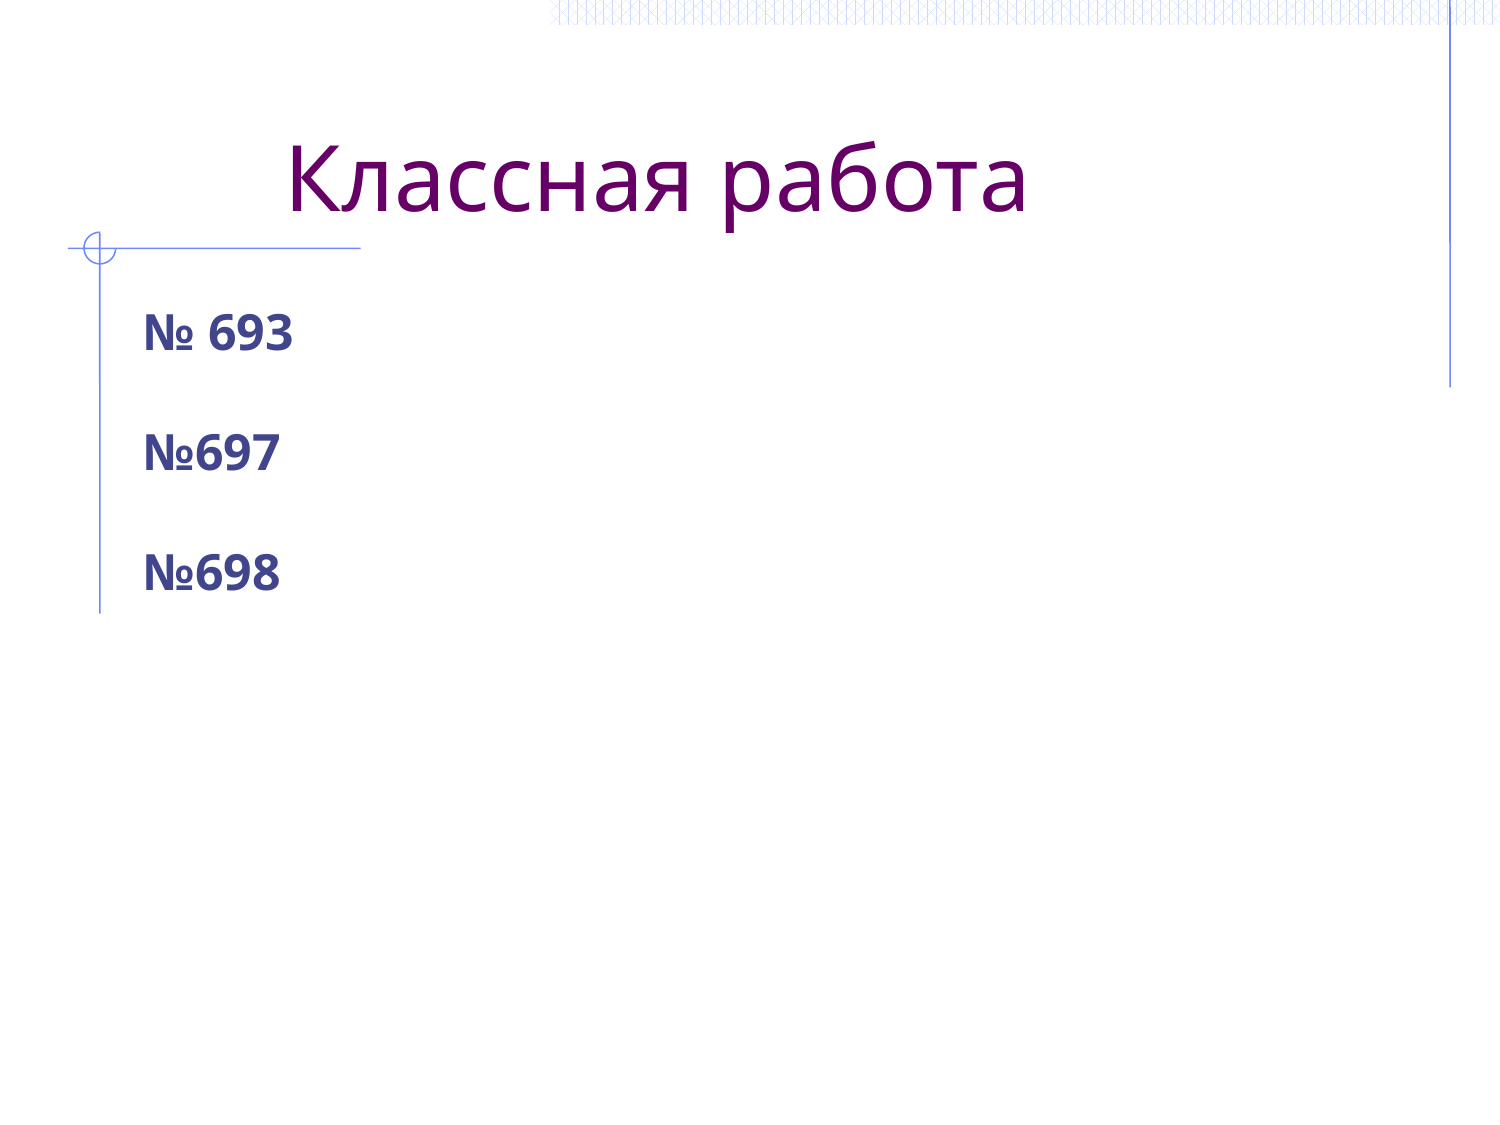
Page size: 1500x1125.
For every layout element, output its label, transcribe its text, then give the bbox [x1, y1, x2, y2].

title Классная работа [269, 49, 1376, 238]
text_box № 693 №697 №698 [128, 292, 1125, 608]
